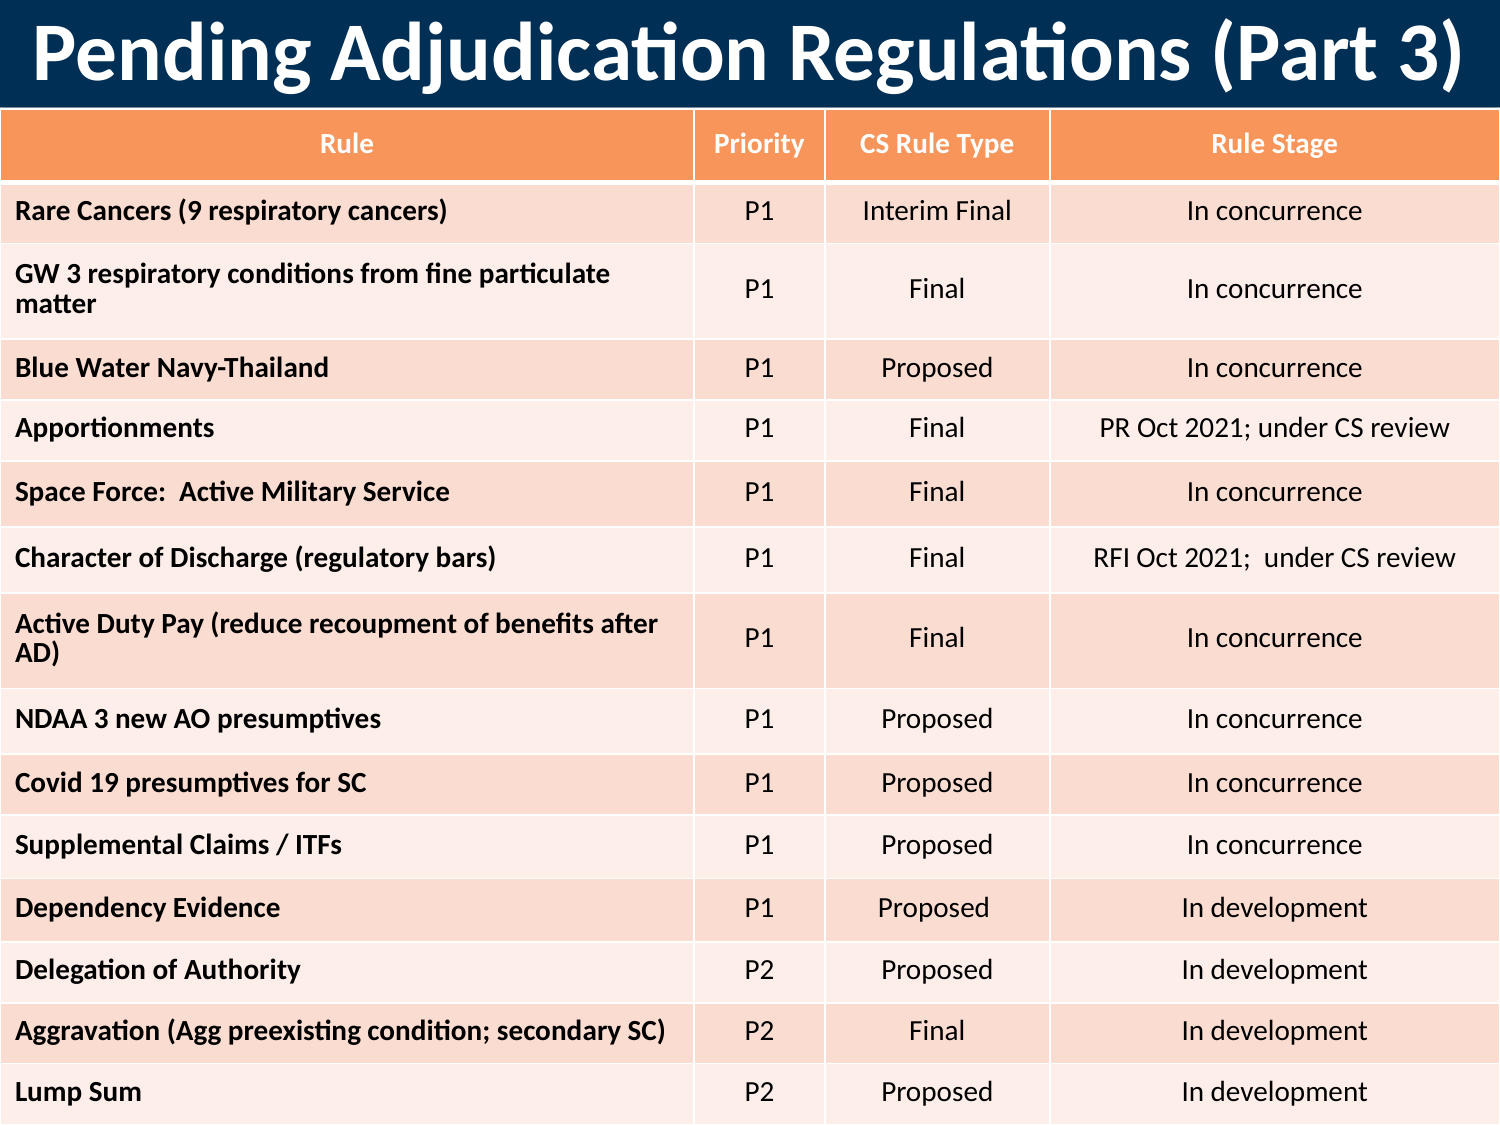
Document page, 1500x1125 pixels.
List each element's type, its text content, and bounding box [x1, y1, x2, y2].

table_cell Dependency Evidence [1, 879, 693, 941]
table_cell P1 [695, 594, 824, 688]
table_cell In concurrence [1051, 816, 1499, 878]
table_cell P1 [695, 401, 824, 460]
table_cell PR Oct 2021; under CS review [1051, 401, 1499, 460]
table_cell In concurrence [1051, 185, 1499, 243]
table_cell Proposed [826, 755, 1049, 814]
table_cell Space Force: Active Military Service [1, 462, 693, 526]
table_cell Character of Discharge (regulatory bars) [1, 528, 693, 592]
table_header Rule Stage [1051, 110, 1499, 180]
table_cell P2 [695, 1004, 824, 1063]
table_cell Final [826, 1004, 1049, 1063]
table_cell Aggravation (Agg preexisting condition; secondary SC) [1, 1004, 693, 1063]
table_cell P1 [695, 755, 824, 814]
table_cell Final [826, 528, 1049, 592]
table_cell Proposed [826, 943, 1049, 1002]
table_cell Covid 19 presumptives for SC [1, 755, 693, 814]
table_cell P1 [695, 879, 824, 941]
table_cell GW 3 respiratory conditions from fine particulate matter [1, 244, 693, 338]
table_cell P1 [695, 185, 824, 243]
table_cell Final [826, 401, 1049, 460]
table_cell P1 [695, 528, 824, 592]
table_cell Proposed [826, 816, 1049, 878]
table_cell In development [1051, 1004, 1499, 1063]
table_cell In development [1051, 943, 1499, 1002]
table_cell Blue Water Navy-Thailand [1, 340, 693, 399]
table_cell P1 [695, 689, 824, 753]
table_cell NDAA 3 new AO presumptives [1, 689, 693, 753]
table_header Rule [1, 110, 693, 180]
table_cell In concurrence [1051, 594, 1499, 688]
table_cell Final [826, 462, 1049, 526]
table_header Priority [695, 110, 824, 180]
table_cell P1 [695, 340, 824, 399]
table_cell Apportionments [1, 401, 693, 460]
table_cell Interim Final [826, 185, 1049, 243]
table_cell Delegation of Authority [1, 943, 693, 1002]
table_cell In concurrence [1051, 462, 1499, 526]
table_cell P1 [695, 244, 824, 338]
table_cell P2 [695, 943, 824, 1002]
table_cell P2 [695, 1064, 824, 1124]
table_cell Lump Sum [1, 1064, 693, 1124]
table_cell P1 [695, 816, 824, 878]
table_cell Proposed [826, 1064, 1049, 1124]
table_cell Active Duty Pay (reduce recoupment of benefits after AD) [1, 594, 693, 688]
table_cell Final [826, 244, 1049, 338]
table_cell In development [1051, 1064, 1499, 1124]
table_cell RFI Oct 2021; under CS review [1051, 528, 1499, 592]
table_cell P1 [695, 462, 824, 526]
table_header CS Rule Type [826, 110, 1049, 180]
table_cell In concurrence [1051, 340, 1499, 399]
table_cell Proposed [826, 340, 1049, 399]
table_cell Proposed [826, 689, 1049, 753]
table_cell In development [1051, 879, 1499, 941]
table_cell Proposed [826, 879, 1049, 941]
title Pending Adjudication Regulations (Part 3) [0, 0, 1500, 108]
table_cell In concurrence [1051, 689, 1499, 753]
table_cell Final [826, 594, 1049, 688]
table_cell Supplemental Claims / ITFs [1, 816, 693, 878]
table_cell Rare Cancers (9 respiratory cancers) [1, 185, 693, 243]
table_cell In concurrence [1051, 244, 1499, 338]
table_cell In concurrence [1051, 755, 1499, 814]
